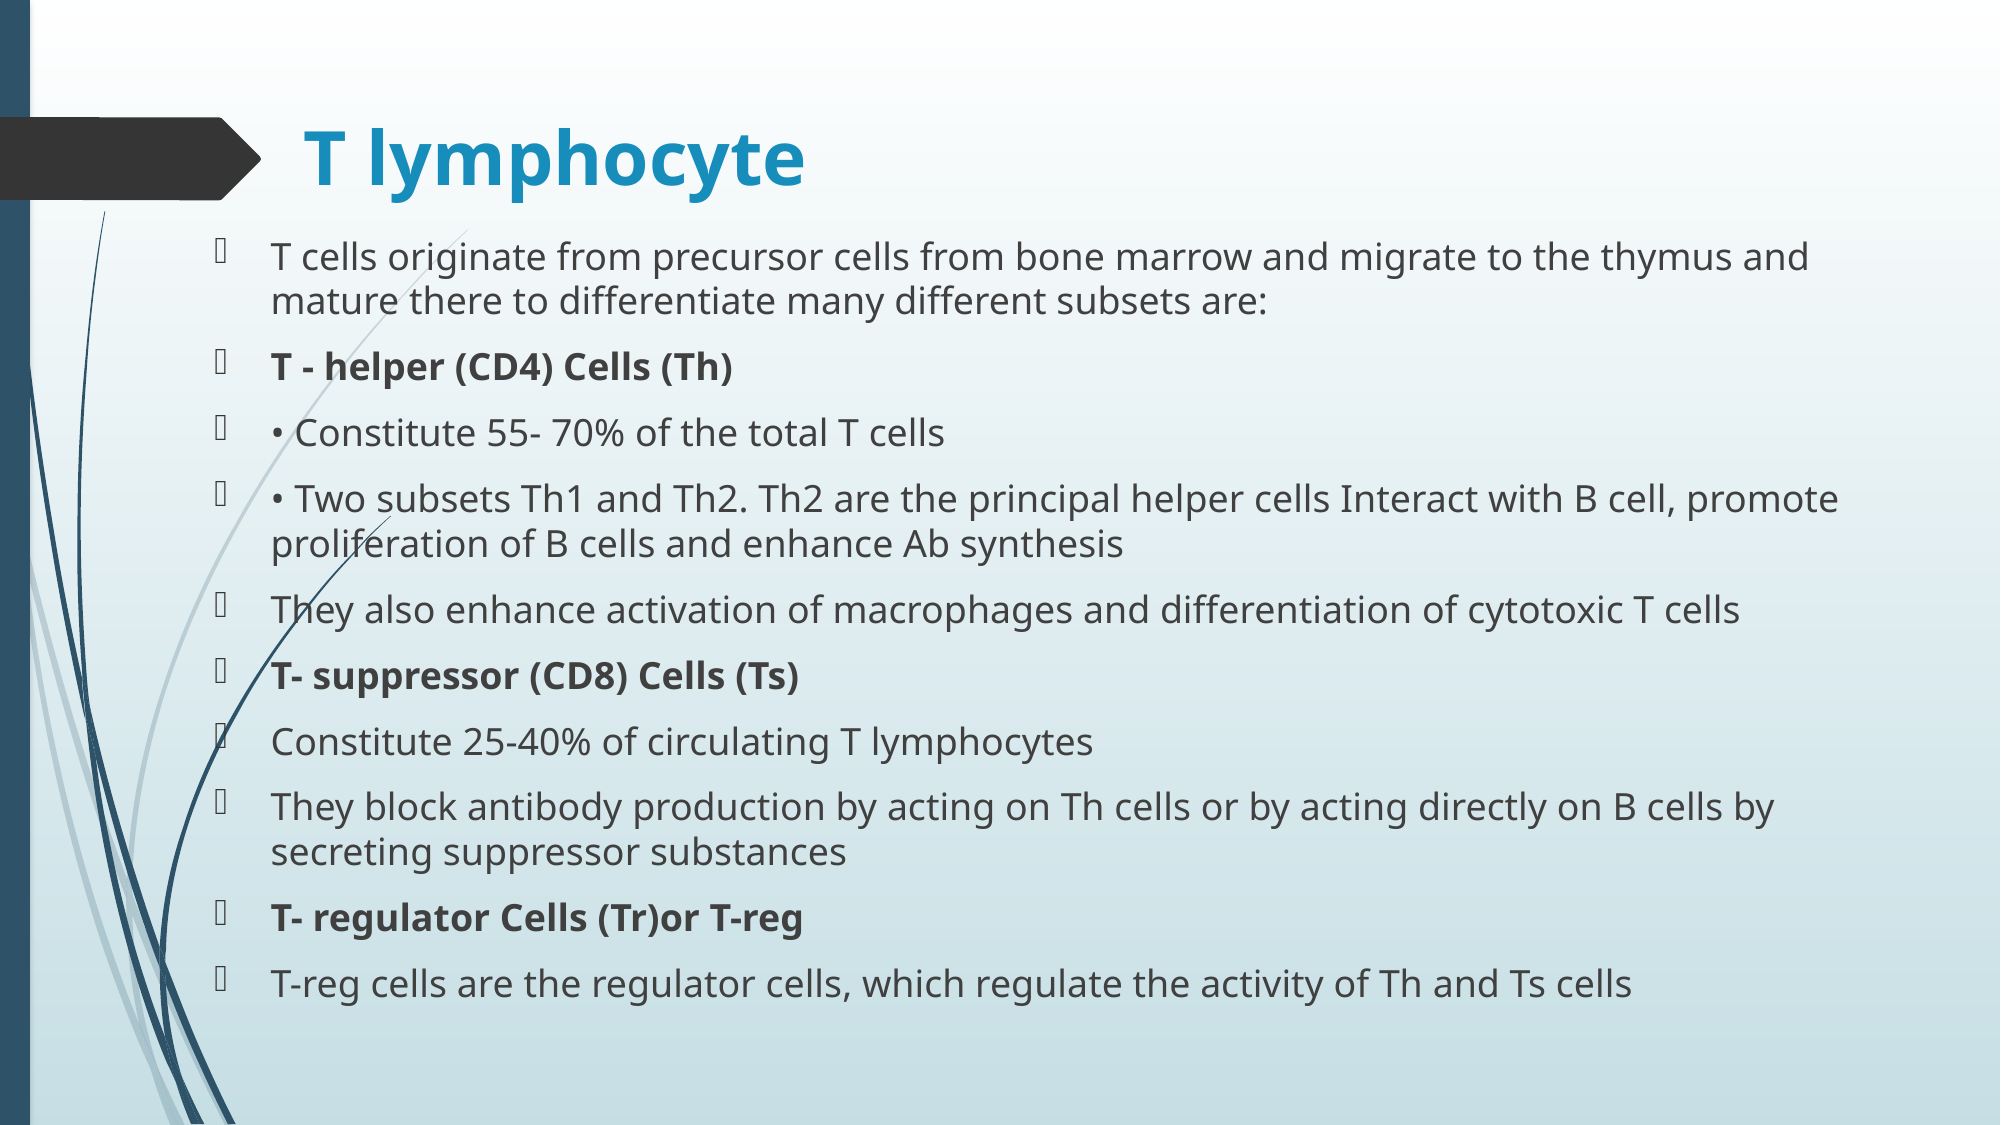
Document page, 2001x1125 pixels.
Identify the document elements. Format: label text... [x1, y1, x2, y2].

list T cells originate from precursor cells from bone marrow and migrate to the thymus and mature there to differentiate many different subsets are: T - helper (CD4) Cells (Th) • Constitute 55- 70% of the total T cells • Two subsets Th1 and Th2. Th2 are the principal helper cells Interact with B cell, promote proliferation of B cells and enhance Ab synthesis They also enhance activation of macrophages and differentiation of cytotoxic T cells T- suppressor (CD8) Cells (Ts) Constitute 25-40% of circulating T lymphocytes They block antibody production by acting on Th cells or by acting directly on B cells by secreting suppressor substances T- regulator Cells (Tr)or T-reg T-reg cells are the regulator cells, which regulate the activity of Th and Ts cells [199, 224, 1963, 1125]
title T lymphocyte [289, 102, 1888, 224]
